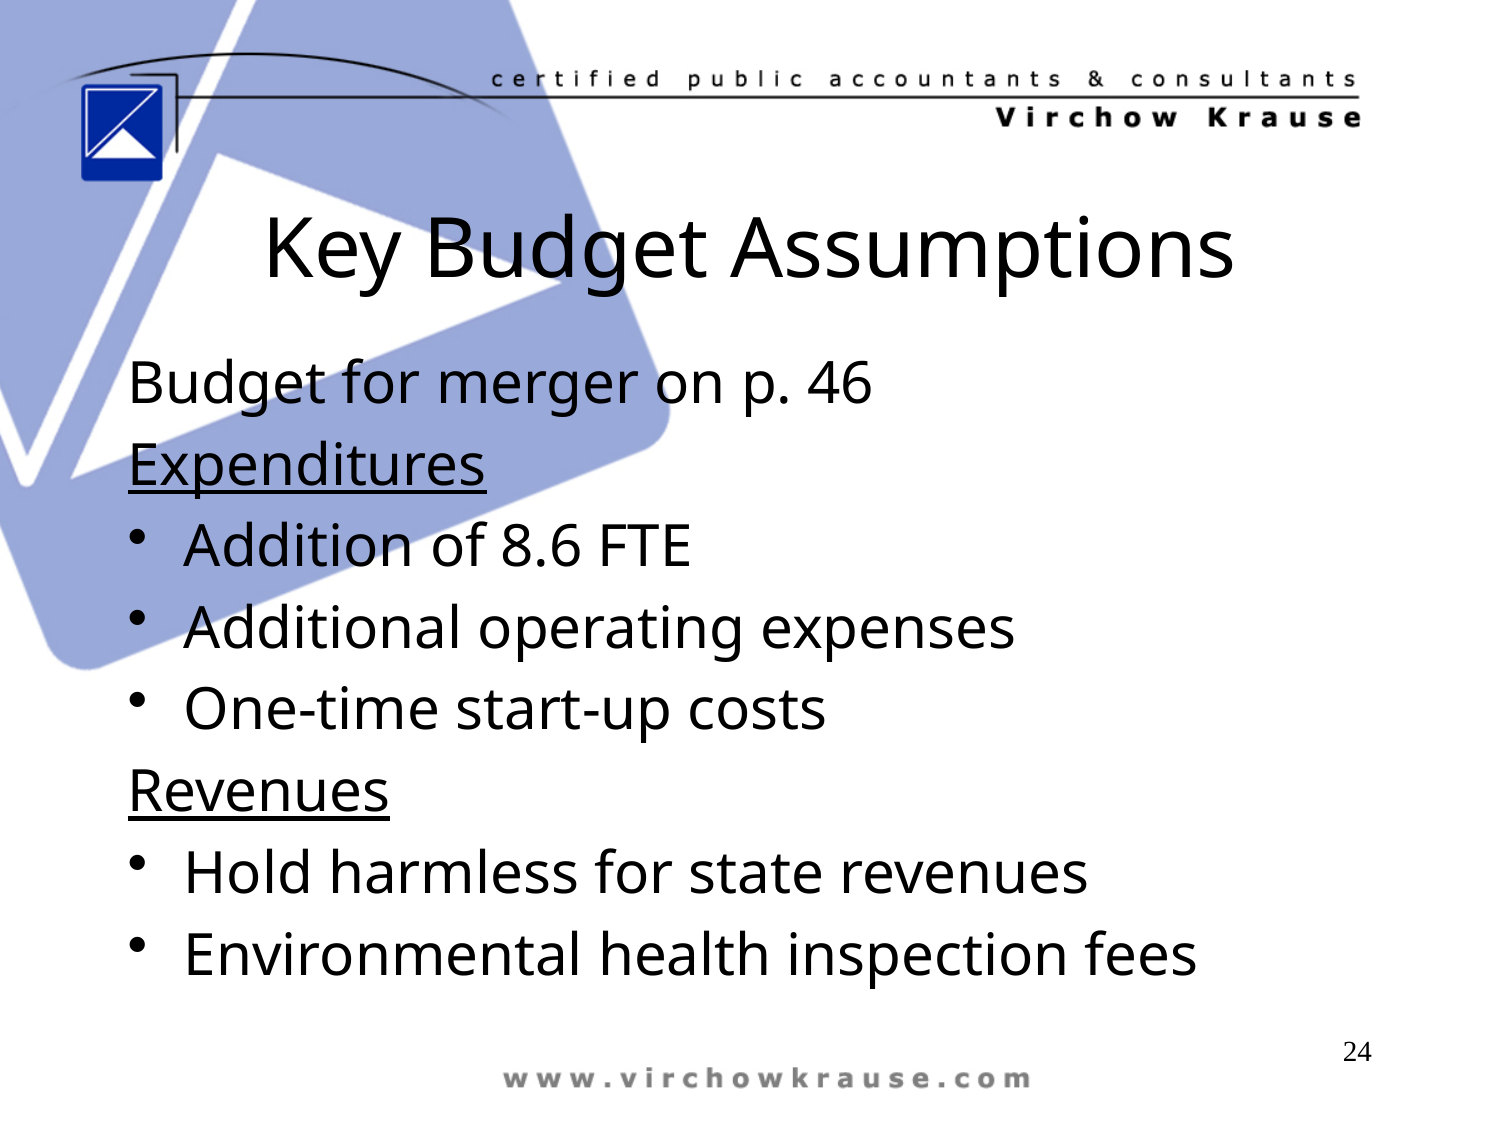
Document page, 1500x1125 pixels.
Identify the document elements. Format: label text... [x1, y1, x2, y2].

picture [0, 0, 1500, 1125]
list Budget for merger on p. 46 Expenditures Addition of 8.6 FTE Additional operating expenses One-time start-up costs Revenues Hold harmless for state revenues Environmental health inspection fees [112, 337, 1388, 1013]
title Key Budget Assumptions [112, 149, 1388, 337]
slide_number 24 [1074, 1025, 1388, 1100]
